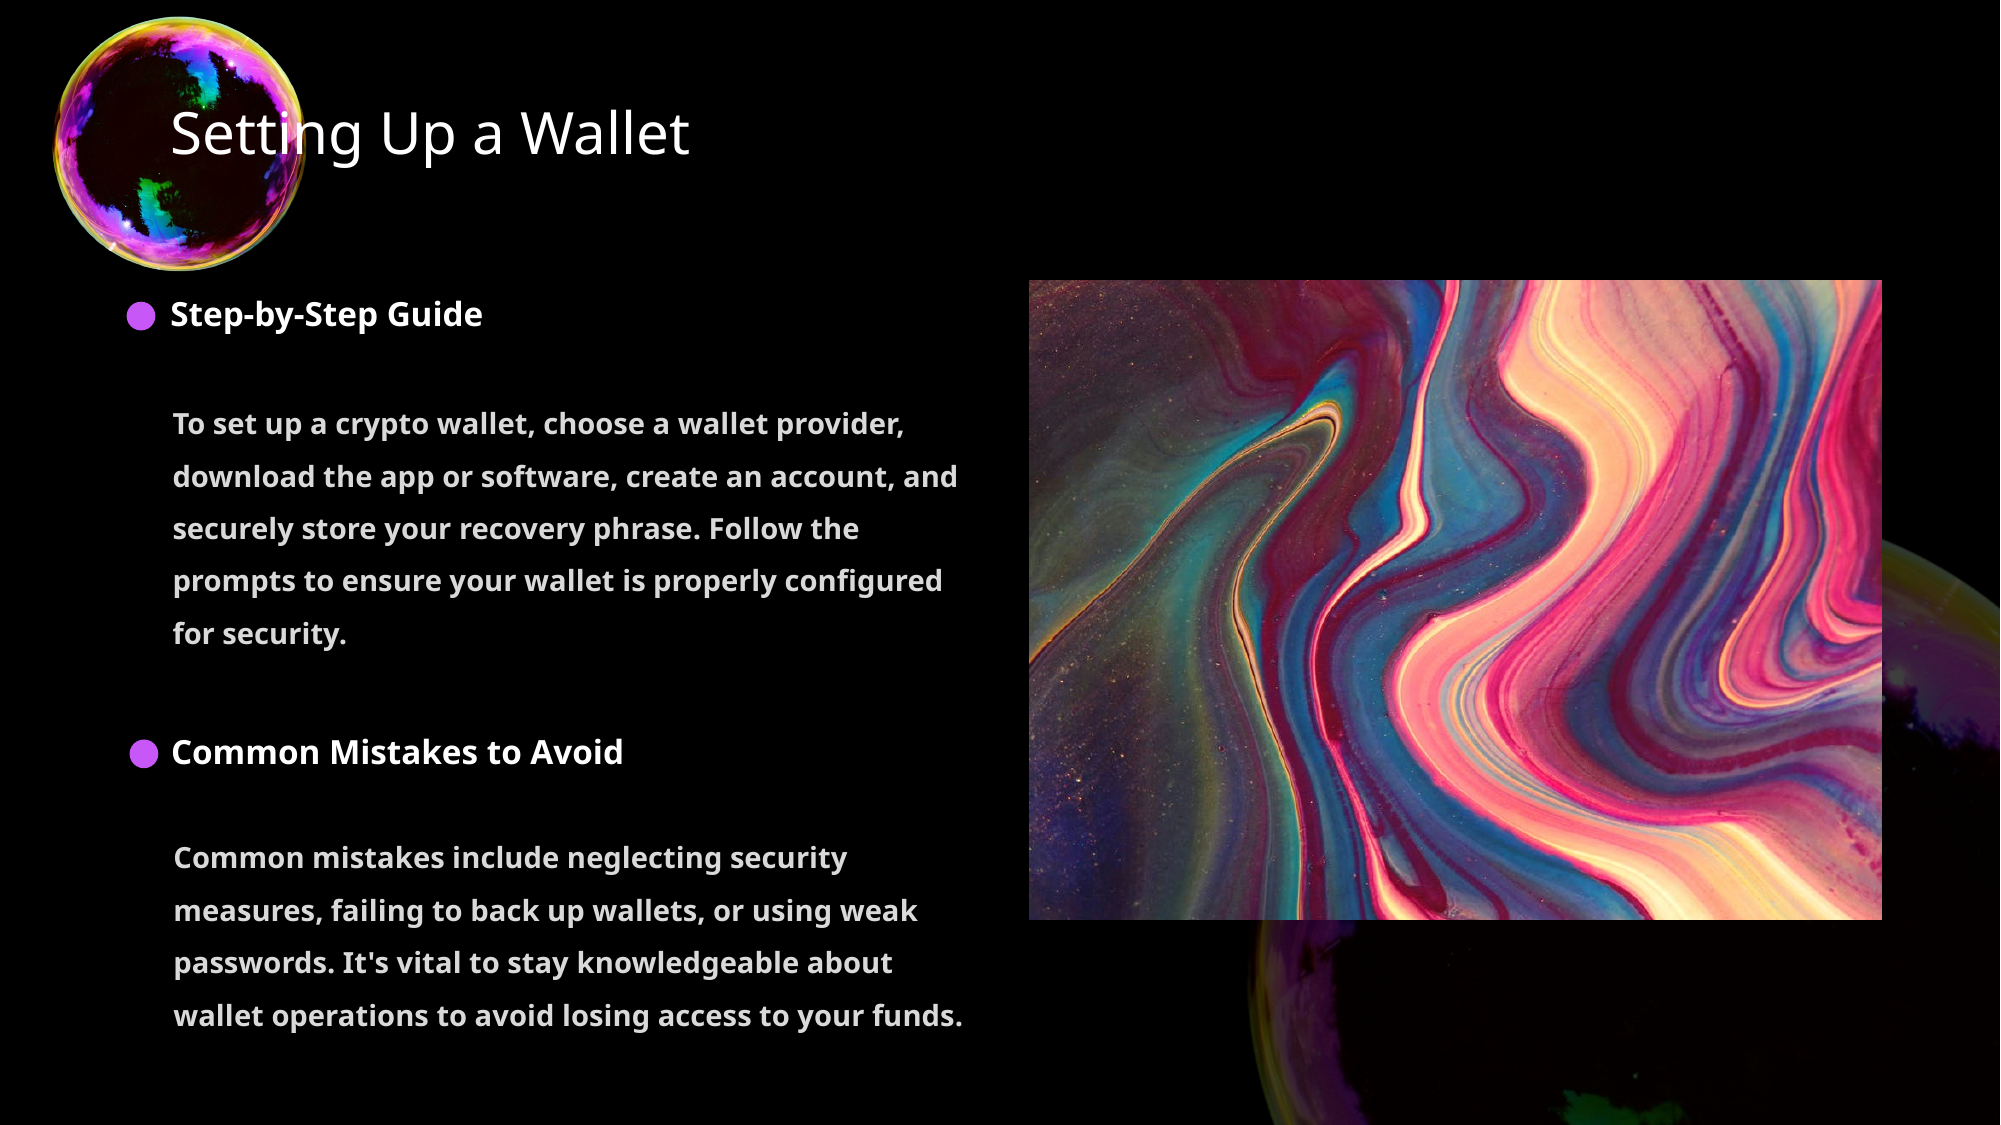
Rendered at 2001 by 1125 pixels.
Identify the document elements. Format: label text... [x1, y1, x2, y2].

text_box Common mistakes include neglecting security measures, failing to back up wallets, or using weak passwords. It's vital to stay knowledgeable about wallet operations to avoid losing access to your funds. [158, 814, 856, 1040]
text_box [129, 739, 159, 769]
text_box Step-by-Step Guide [155, 290, 1000, 342]
text_box Setting Up a Wallet [416, 96, 1411, 216]
picture [0, 0, 411, 301]
text_box To set up a crypto wallet, choose a wallet provider, download the app or software, create an account, and securely store your recovery phrase. Follow the prompts to ensure your wallet is properly configured for security. [157, 380, 1000, 658]
text_box [126, 310, 156, 331]
text_box Common Mistakes to Avoid [156, 728, 856, 779]
picture [861, 280, 2000, 1125]
